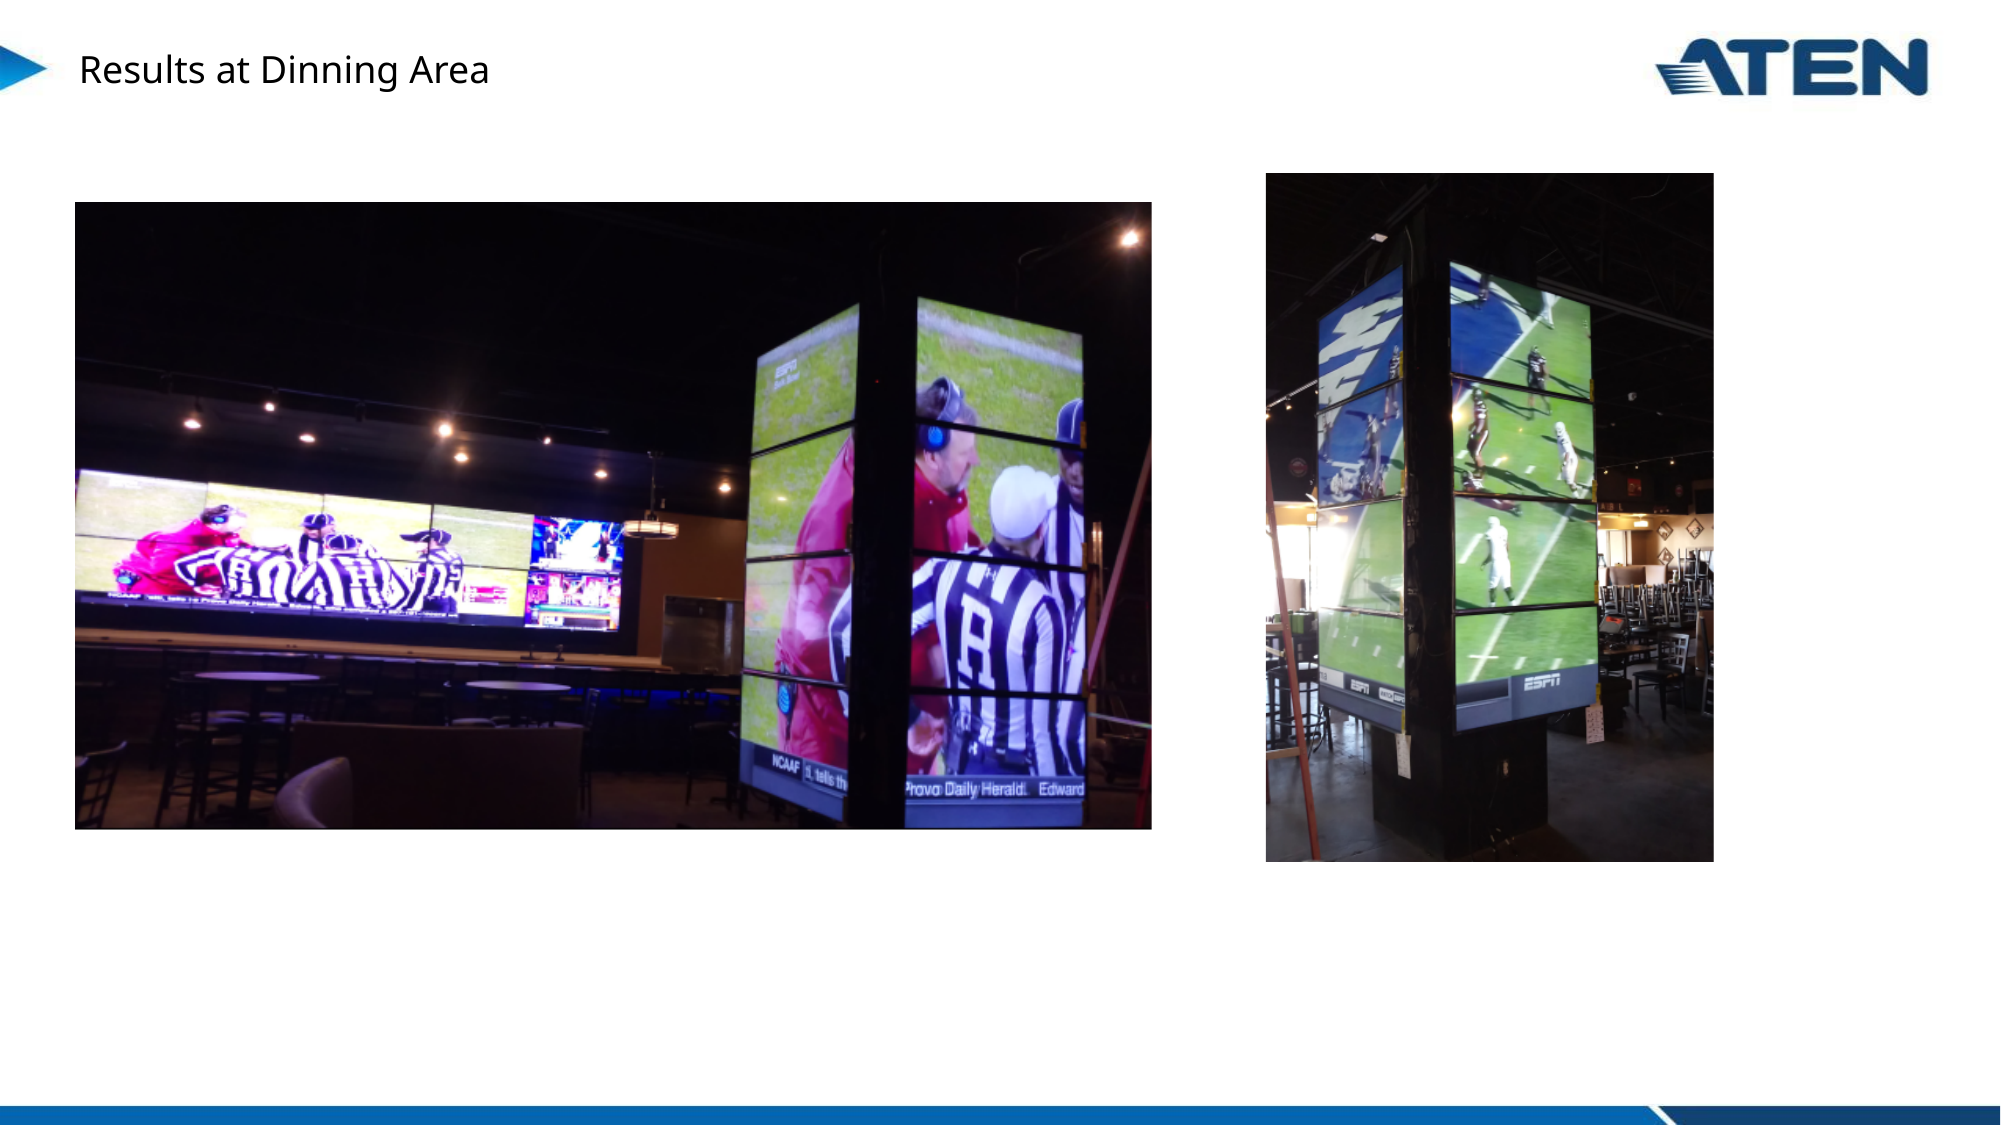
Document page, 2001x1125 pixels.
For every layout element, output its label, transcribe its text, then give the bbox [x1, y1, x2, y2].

picture [0, 0, 2001, 1125]
text_box Results at Dinning Area [64, 38, 506, 98]
